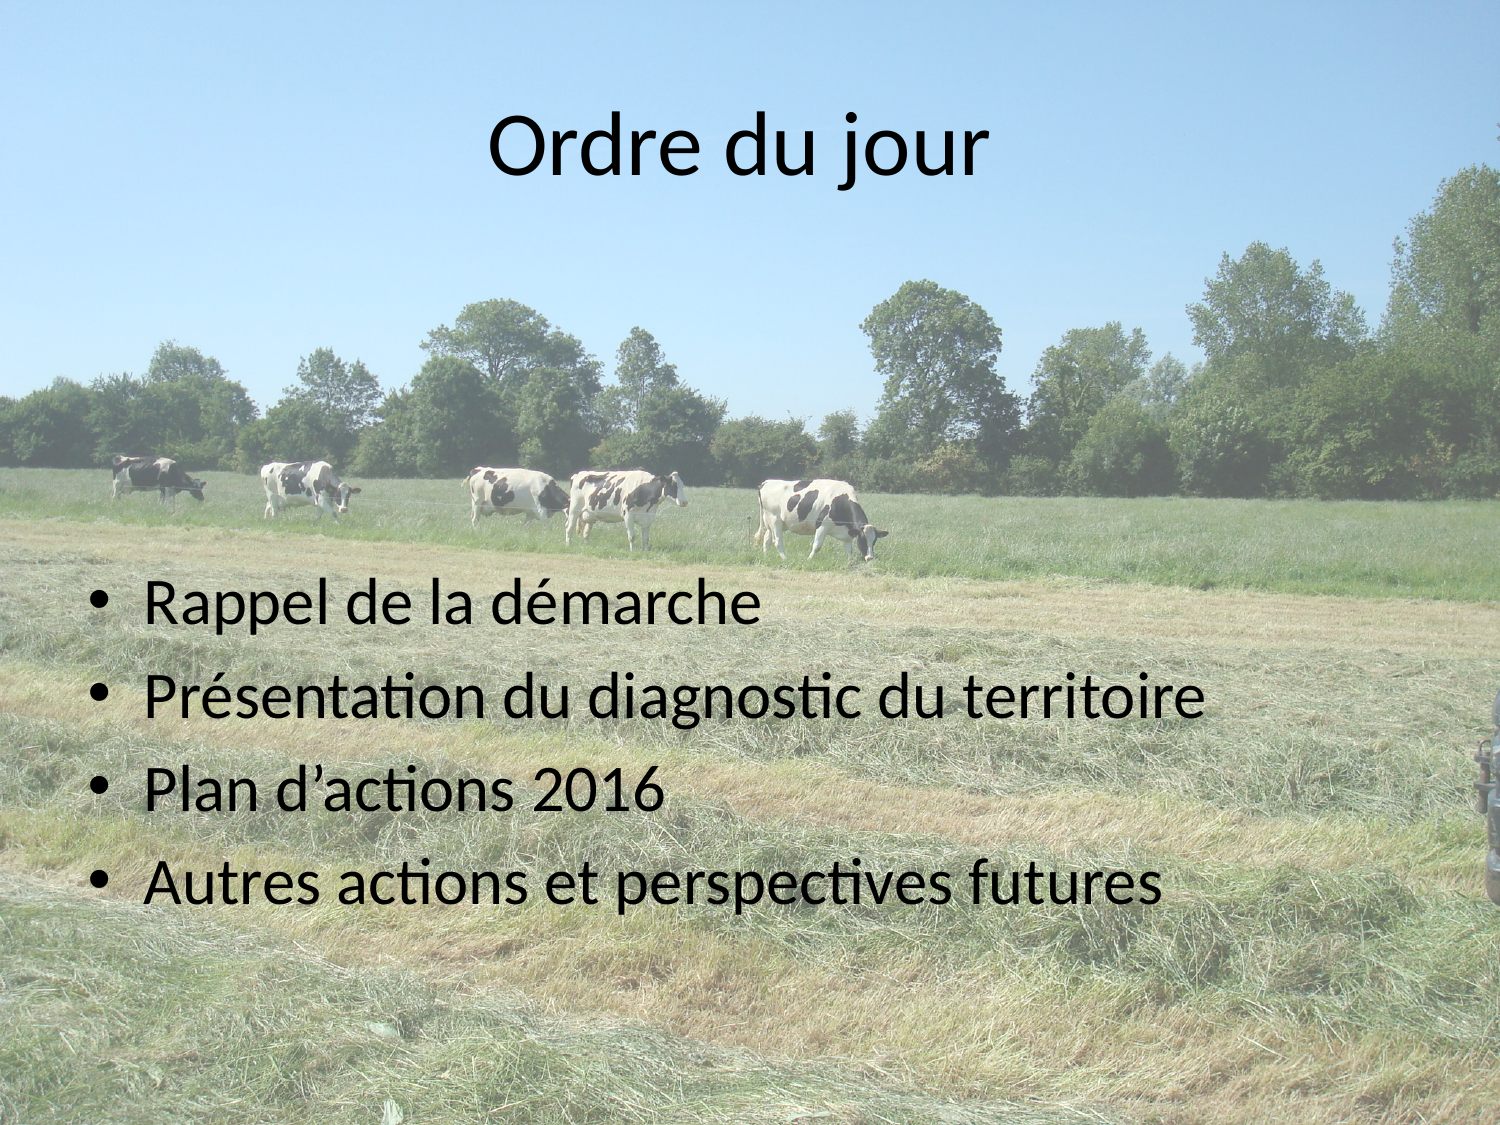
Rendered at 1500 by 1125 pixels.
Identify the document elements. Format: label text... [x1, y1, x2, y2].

title Ordre du jour [75, 45, 1425, 233]
list Rappel de la démarche Présentation du diagnostic du territoire Plan d’actions 2016 Autres actions et perspectives futures [72, 550, 1423, 1125]
